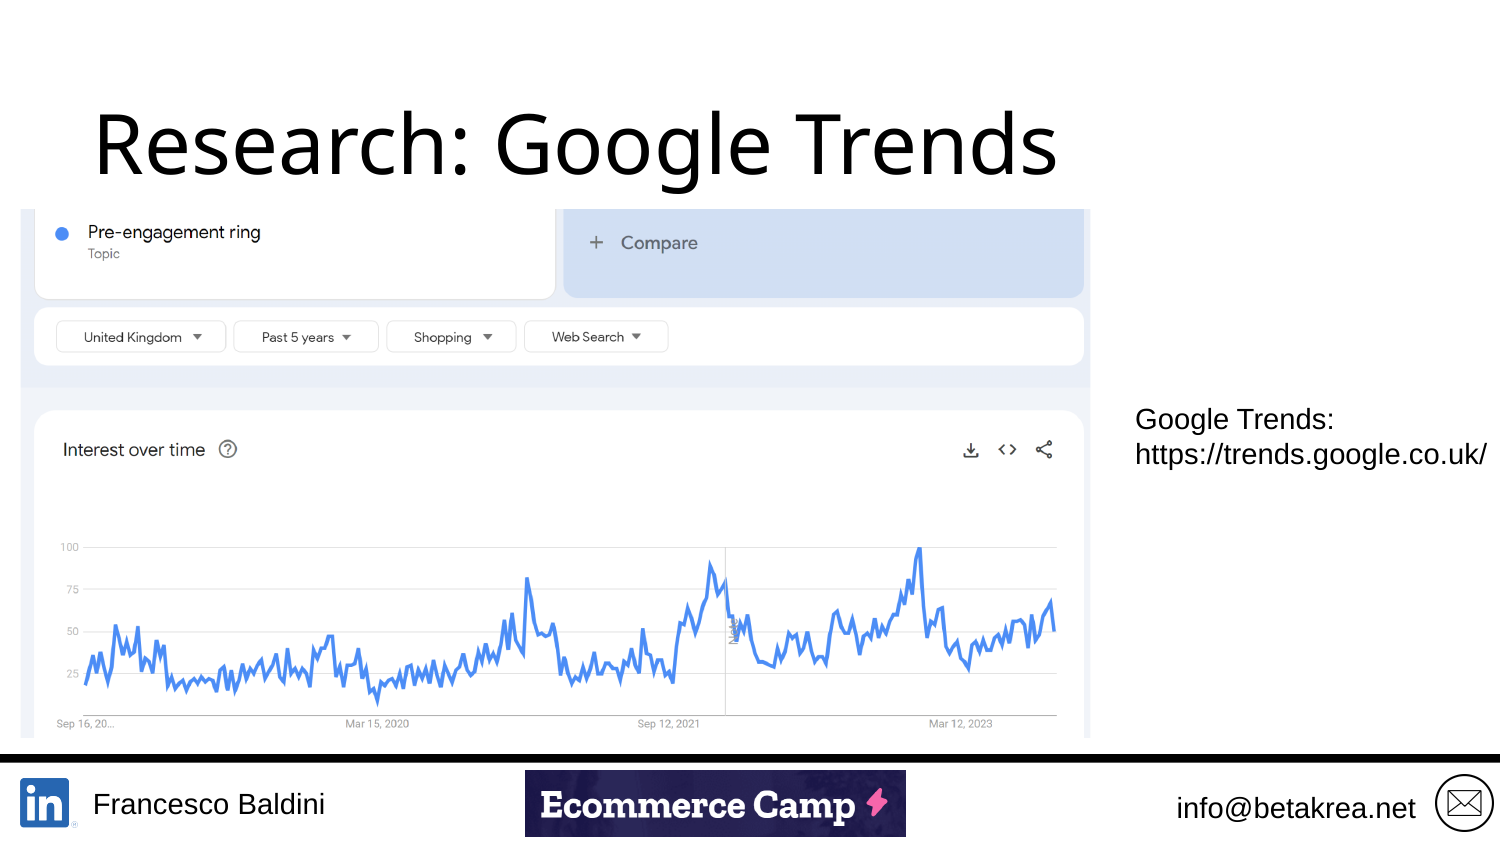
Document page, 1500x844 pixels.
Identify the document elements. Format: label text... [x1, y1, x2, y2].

picture [20, 778, 79, 828]
text_box Google Trends: https://trends.google.co.uk/ [1120, 385, 1500, 486]
picture [525, 770, 907, 837]
text_box [0, 754, 1500, 763]
picture [1435, 774, 1494, 833]
text_box Research: Google Trends [78, 61, 1449, 207]
text_box info@betakrea.net [1161, 774, 1434, 833]
picture [20, 209, 1091, 738]
text_box Francesco Baldini [77, 770, 342, 836]
